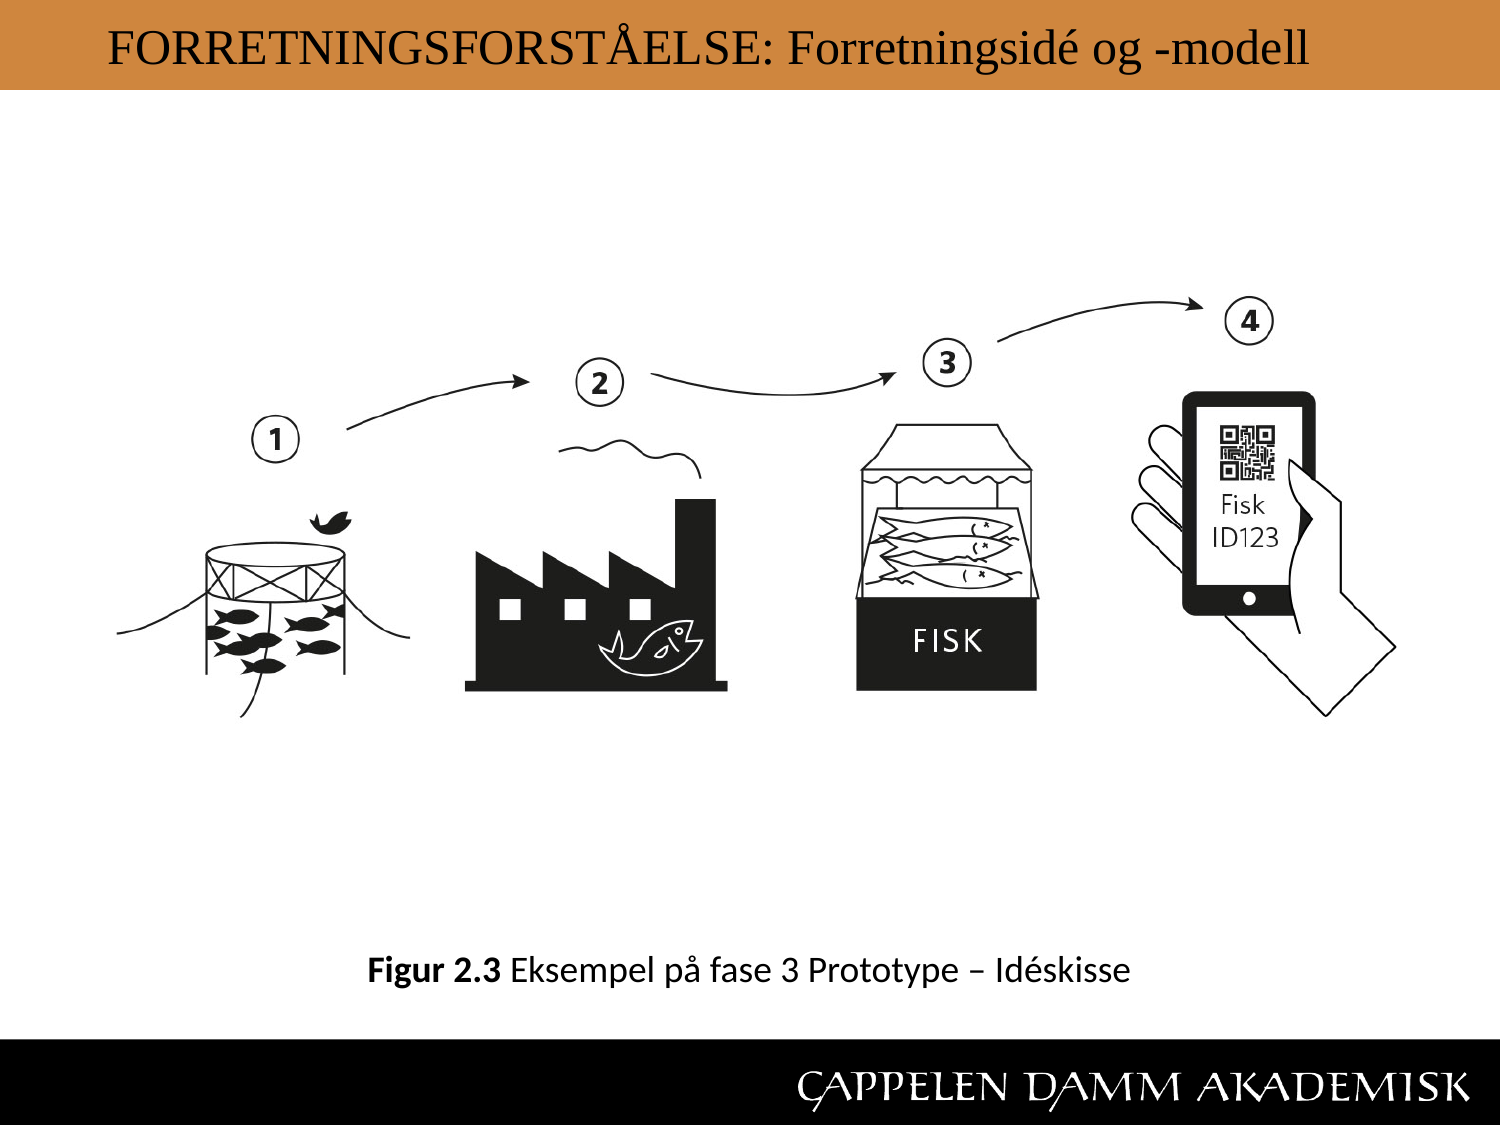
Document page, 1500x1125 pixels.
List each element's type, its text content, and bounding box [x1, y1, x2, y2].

picture [797, 1070, 1471, 1113]
text_box Figur 2.3 Eksempel på fase 3 Prototype – Idéskisse [312, 937, 1197, 998]
picture [82, 288, 1418, 738]
